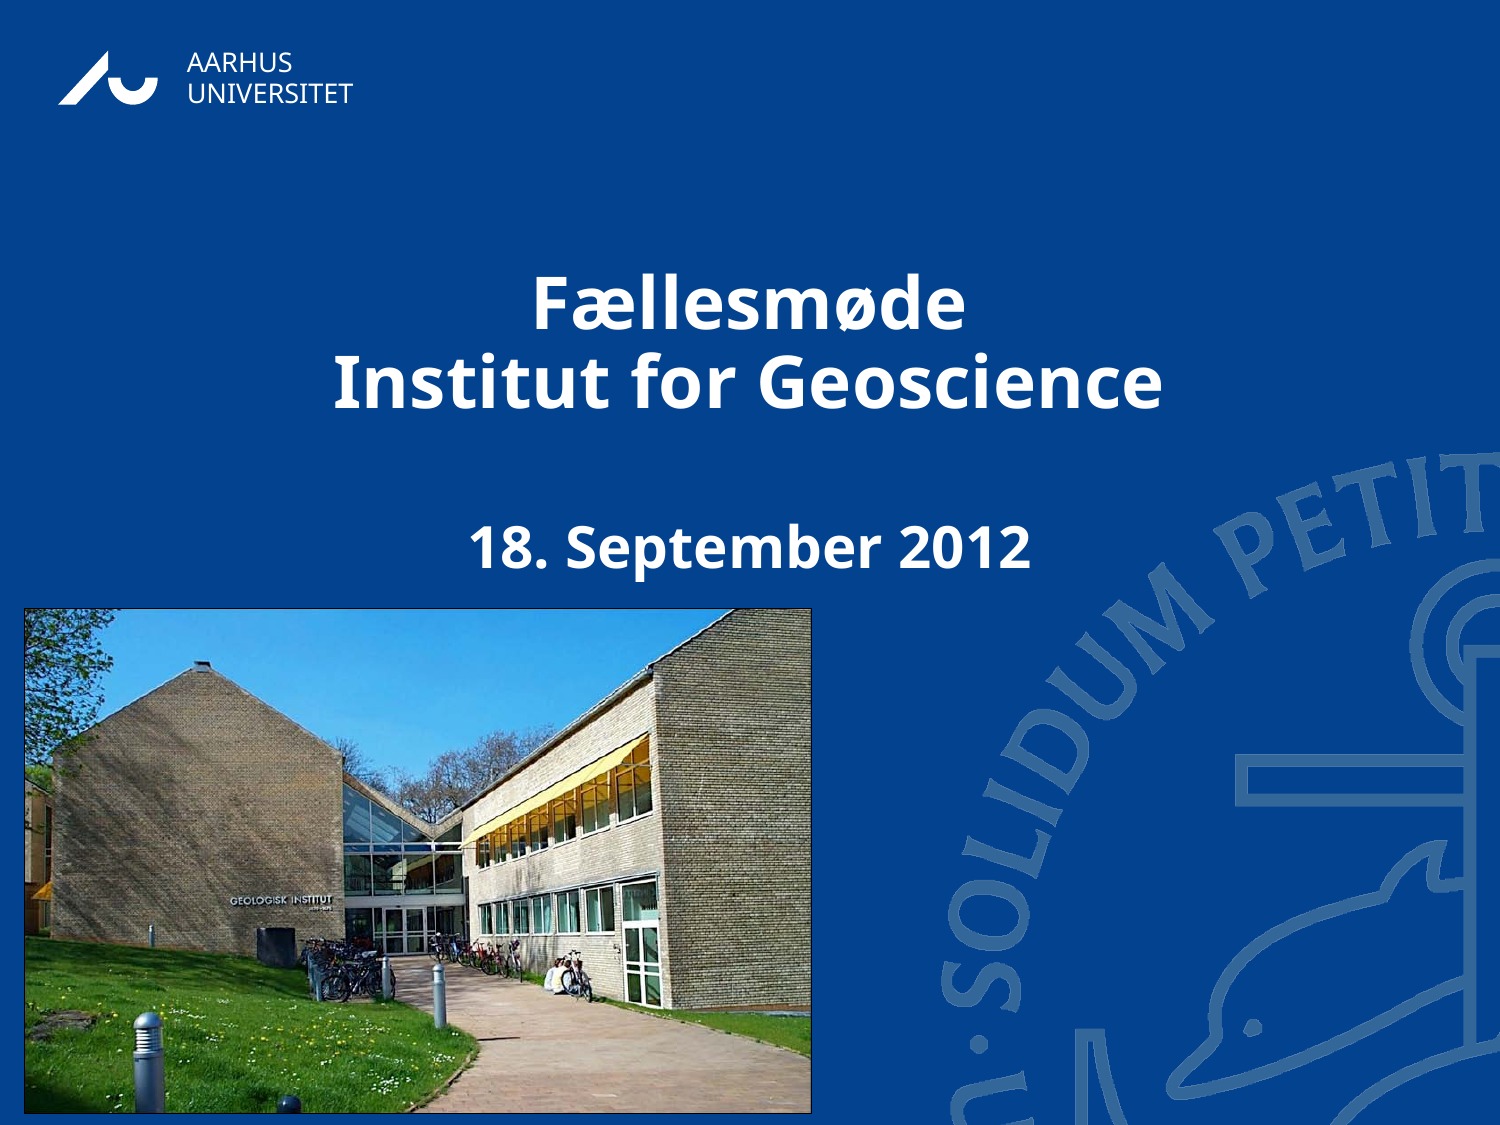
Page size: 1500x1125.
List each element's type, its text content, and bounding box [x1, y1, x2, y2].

picture [24, 608, 811, 1113]
picture [941, 452, 1500, 1125]
title Fællesmøde Institut for Geoscience 18. September 2012 [58, 136, 1441, 660]
